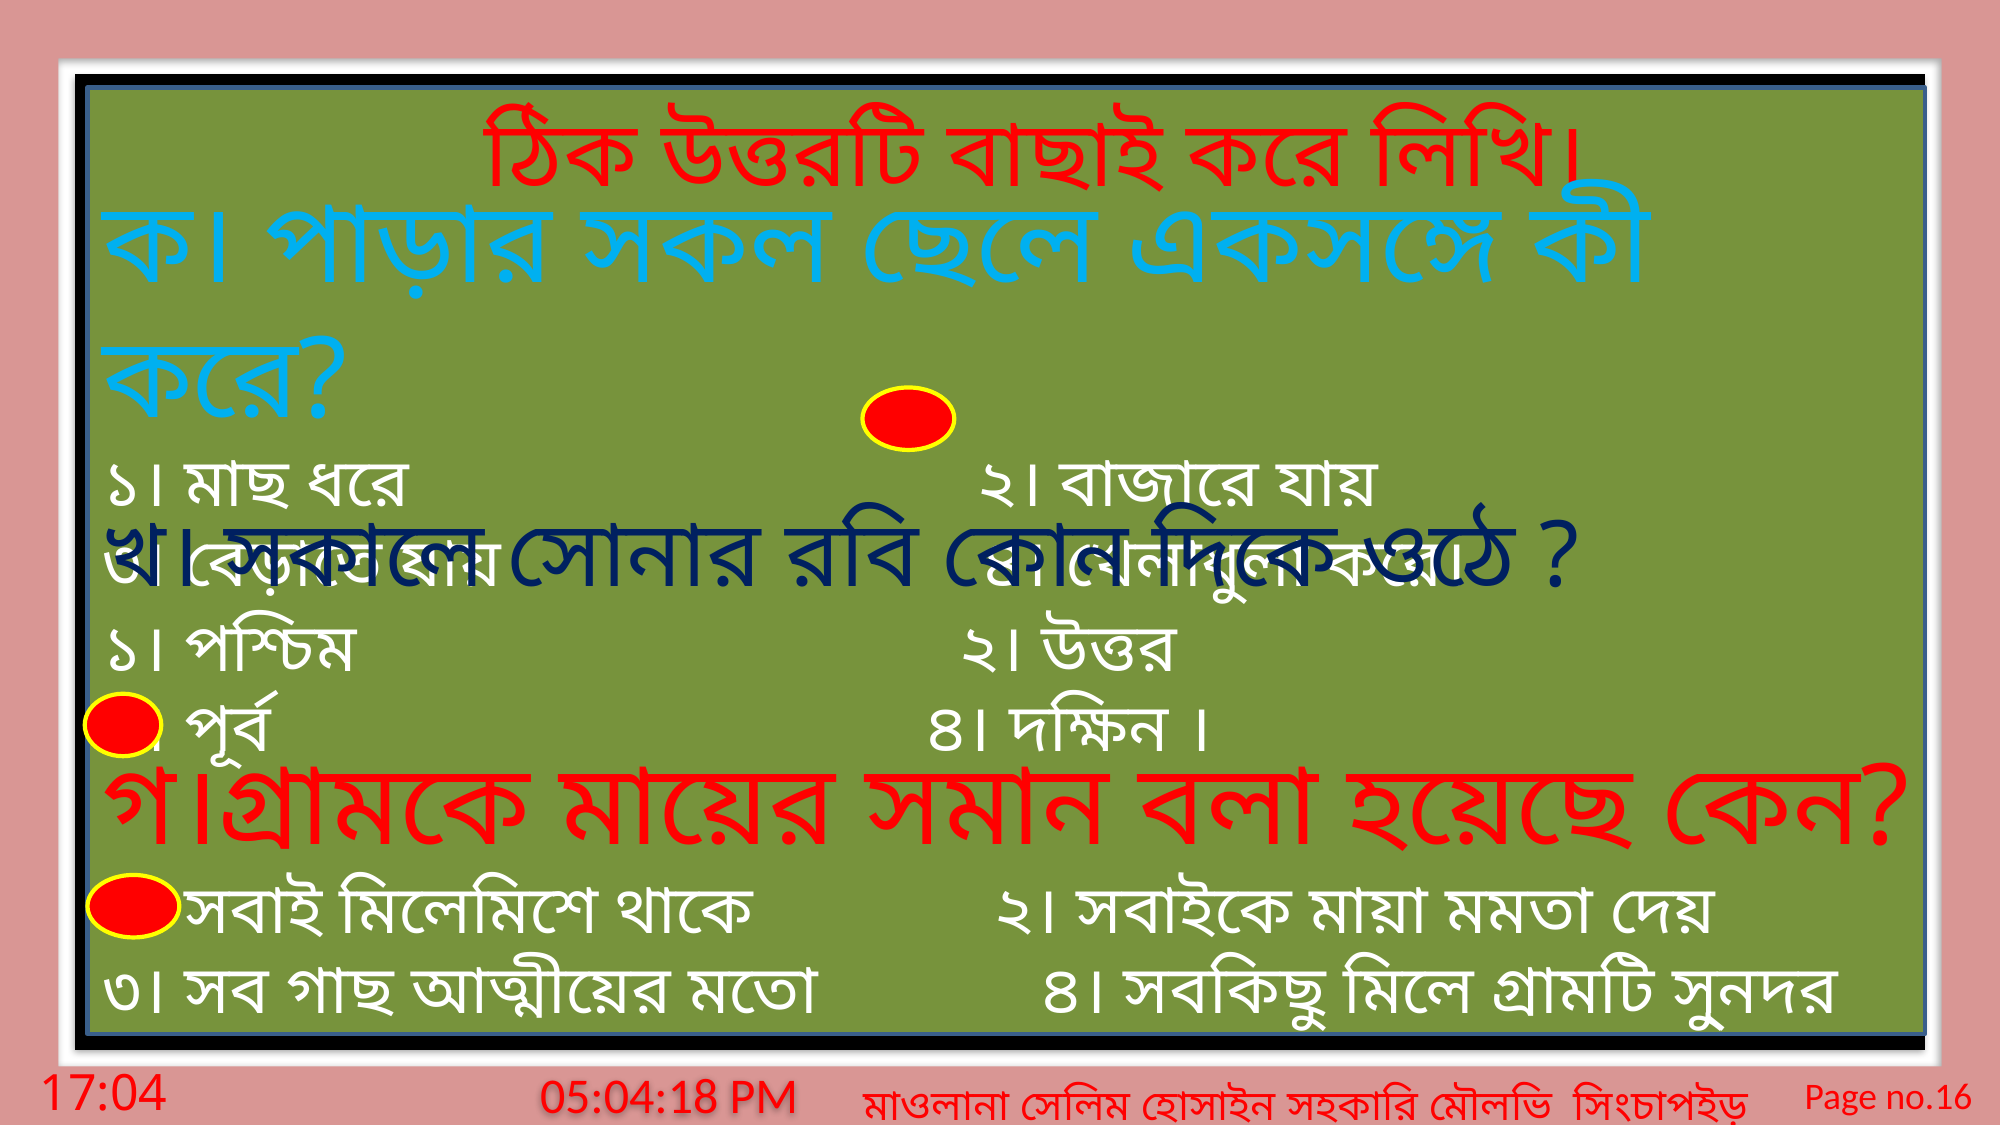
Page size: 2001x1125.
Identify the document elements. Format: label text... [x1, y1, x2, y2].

text_box [75, 74, 1925, 1050]
text_box মঙ্গলবার, 03 মার্চ 2020 [24, 1064, 563, 1125]
text_box [860, 385, 957, 453]
text_box মাওলানা সেলিম হোসাইন সহকারি মৌলভি সিংচাপইড় আলিম মাদ্রাসা। [896, 1071, 1788, 1125]
text_box [85, 85, 1927, 1036]
text_box [85, 872, 182, 940]
text_box ঠিক উত্তরটি বাছাই করে লিখি। [162, 87, 1909, 162]
text_box Page no.16 [1774, 1064, 1988, 1125]
text_box [82, 691, 164, 759]
text_box ক। পাড়ার সকল ছেলে একসঙ্গে কী করে? ১। মাছ ধরে ২। বাজারে যায় ৩। বেড়াতে যায় ৪। খেলাধুলা করে। [87, 162, 1925, 487]
text_box [0, 0, 2000, 1125]
text_box খ। সকালে সোনার রবি কোন দিকে ওঠে ? ১। পশ্চিম ২। উত্তর ৩। পূর্ব ৪। দক্ষিন । [87, 487, 1925, 724]
text_box 10:23:37 PM [522, 1059, 890, 1125]
text_box গ।গ্রামকে মায়ের সমান বলা হয়েছে কেন? ১। সবাই মিলেমিশে থাকে ২। সবাইকে মায়া মমতা দেয় ৩। সব গাছ আত্মীয়ের মতো ৪। সবকিছু মিলে গ্রামটি সু্নদর [87, 724, 1925, 1035]
